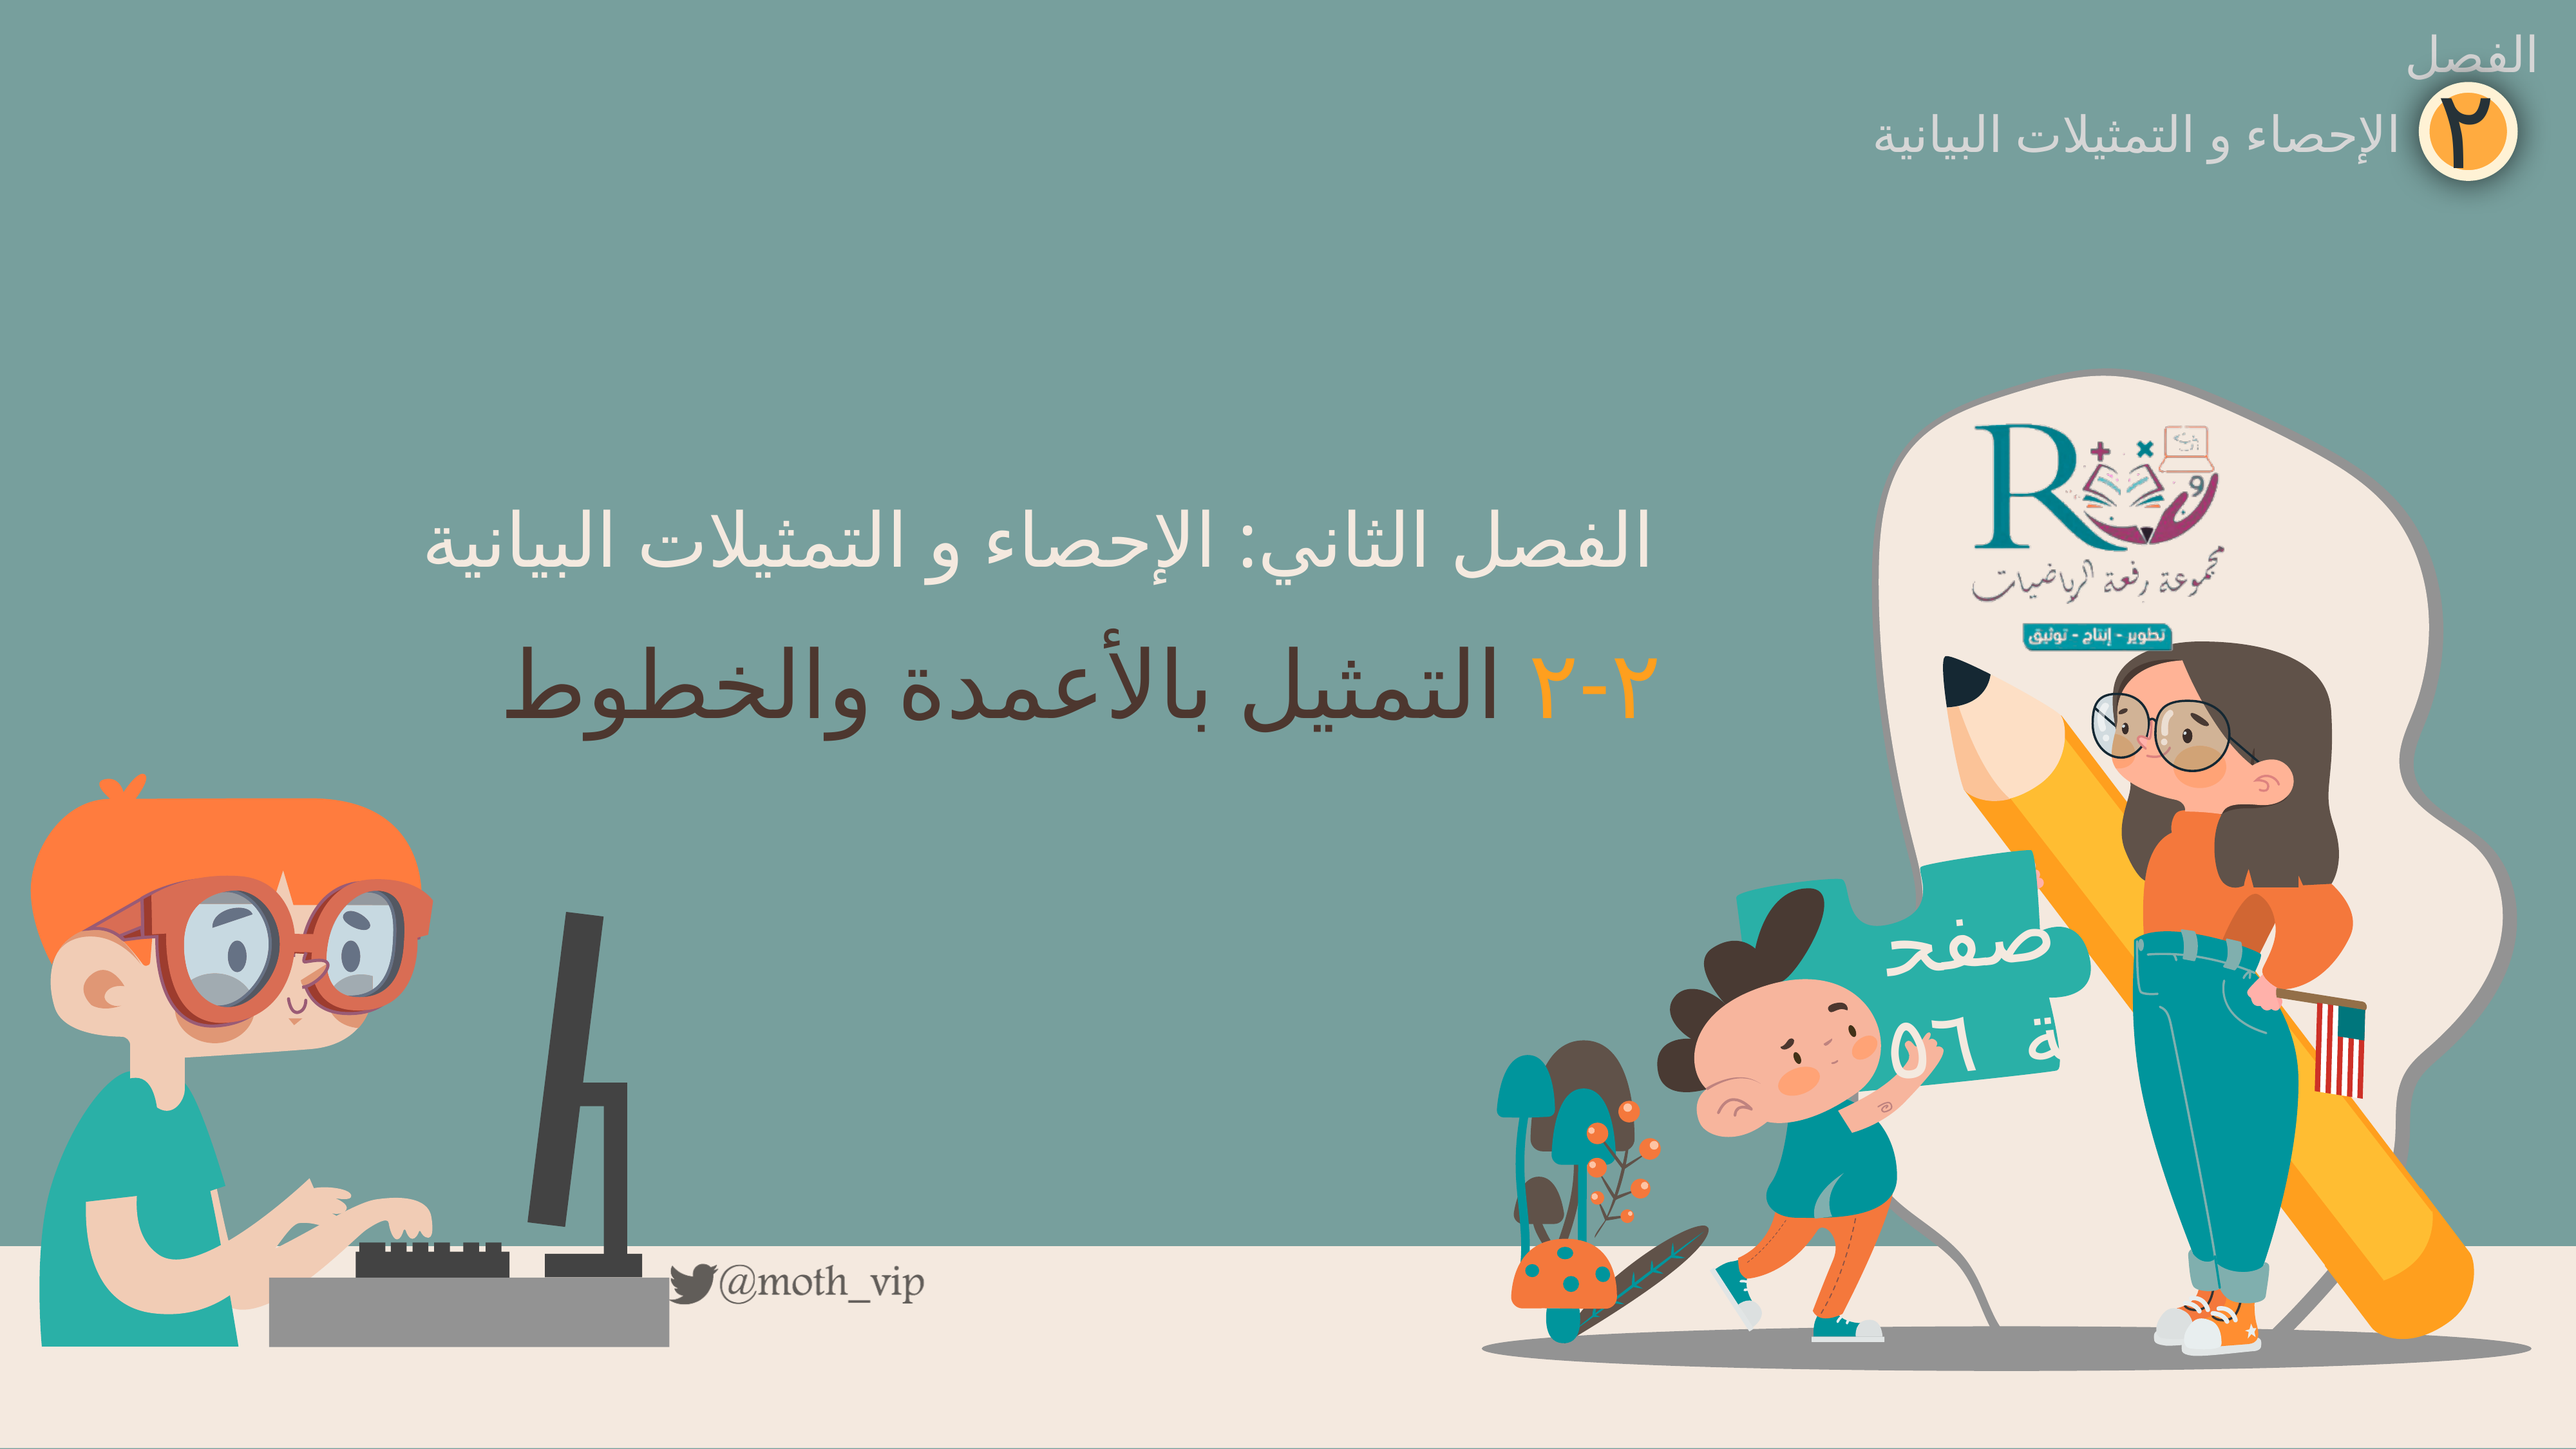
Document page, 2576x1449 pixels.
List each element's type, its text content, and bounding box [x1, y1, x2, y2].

text_box صفحة ٥٦ [1811, 895, 2096, 1079]
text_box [30, 773, 670, 1347]
text_box ٢-٢ التمثيل بالأعمدة والخطوط [383, 632, 1778, 747]
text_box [1811, 0, 2576, 214]
picture [1958, 397, 2248, 687]
text_box الفصل الثاني: الإحصاء و التمثيلات البيانية [236, 496, 1841, 592]
